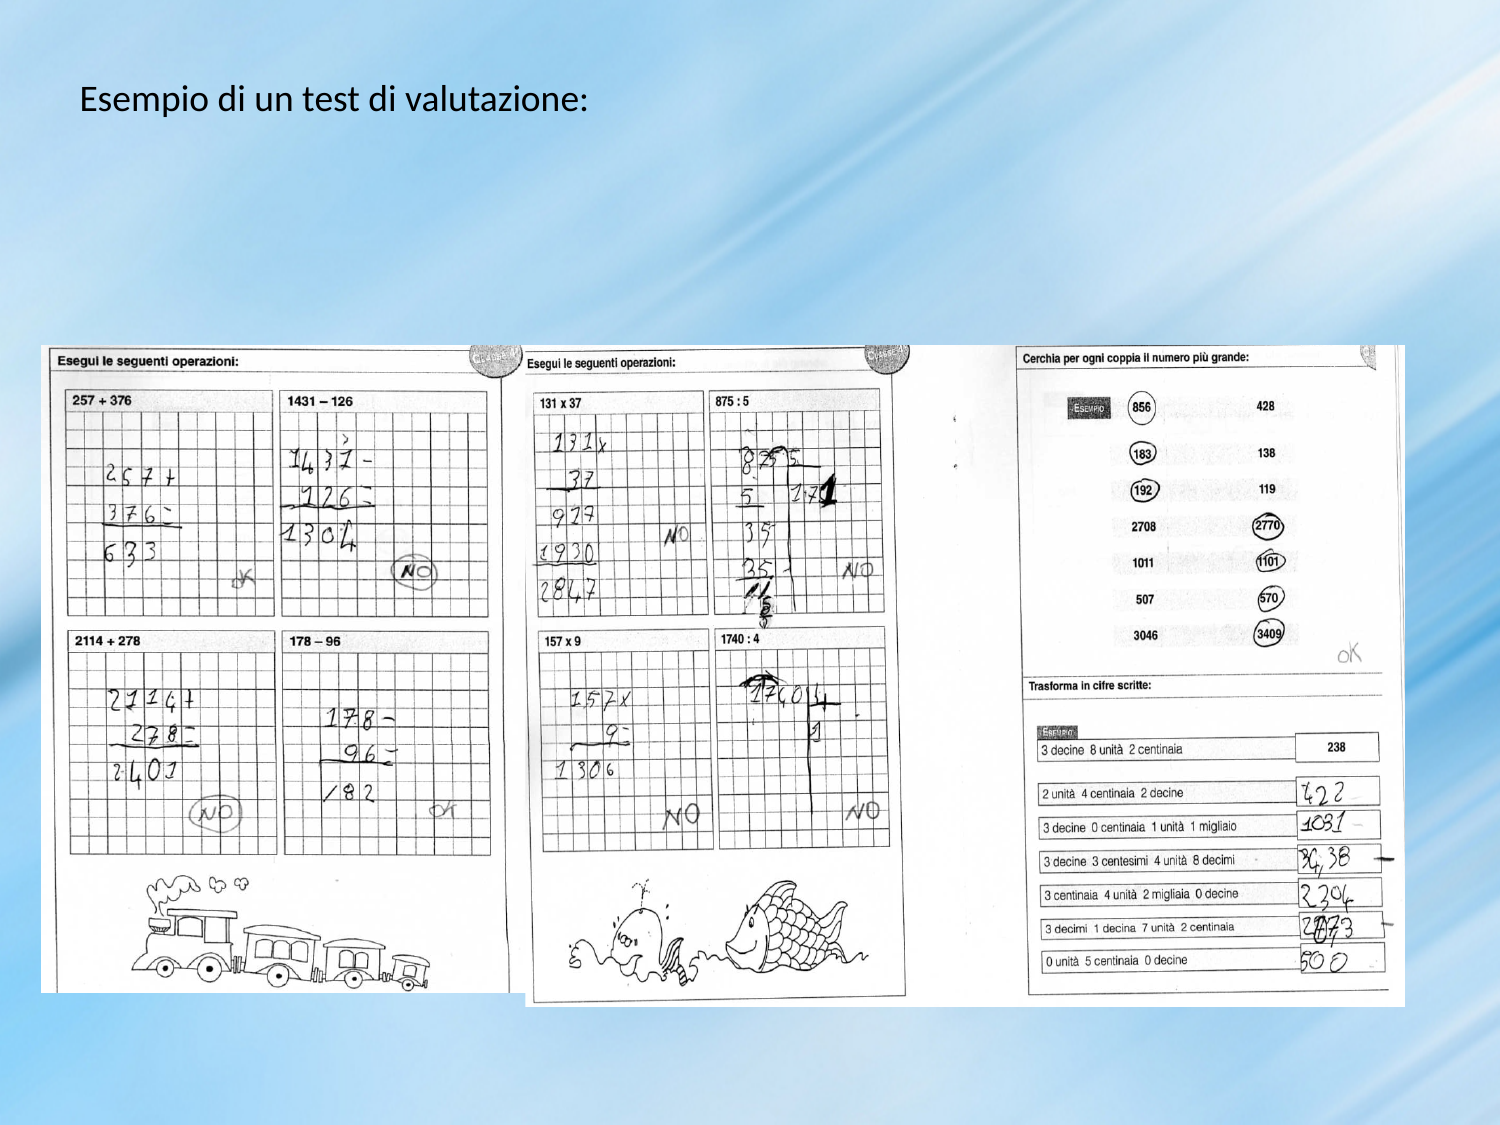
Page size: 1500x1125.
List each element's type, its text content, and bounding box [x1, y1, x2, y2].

text_box Esempio di un test di valutazione: [64, 66, 1400, 127]
picture [0, 0, 1500, 1125]
